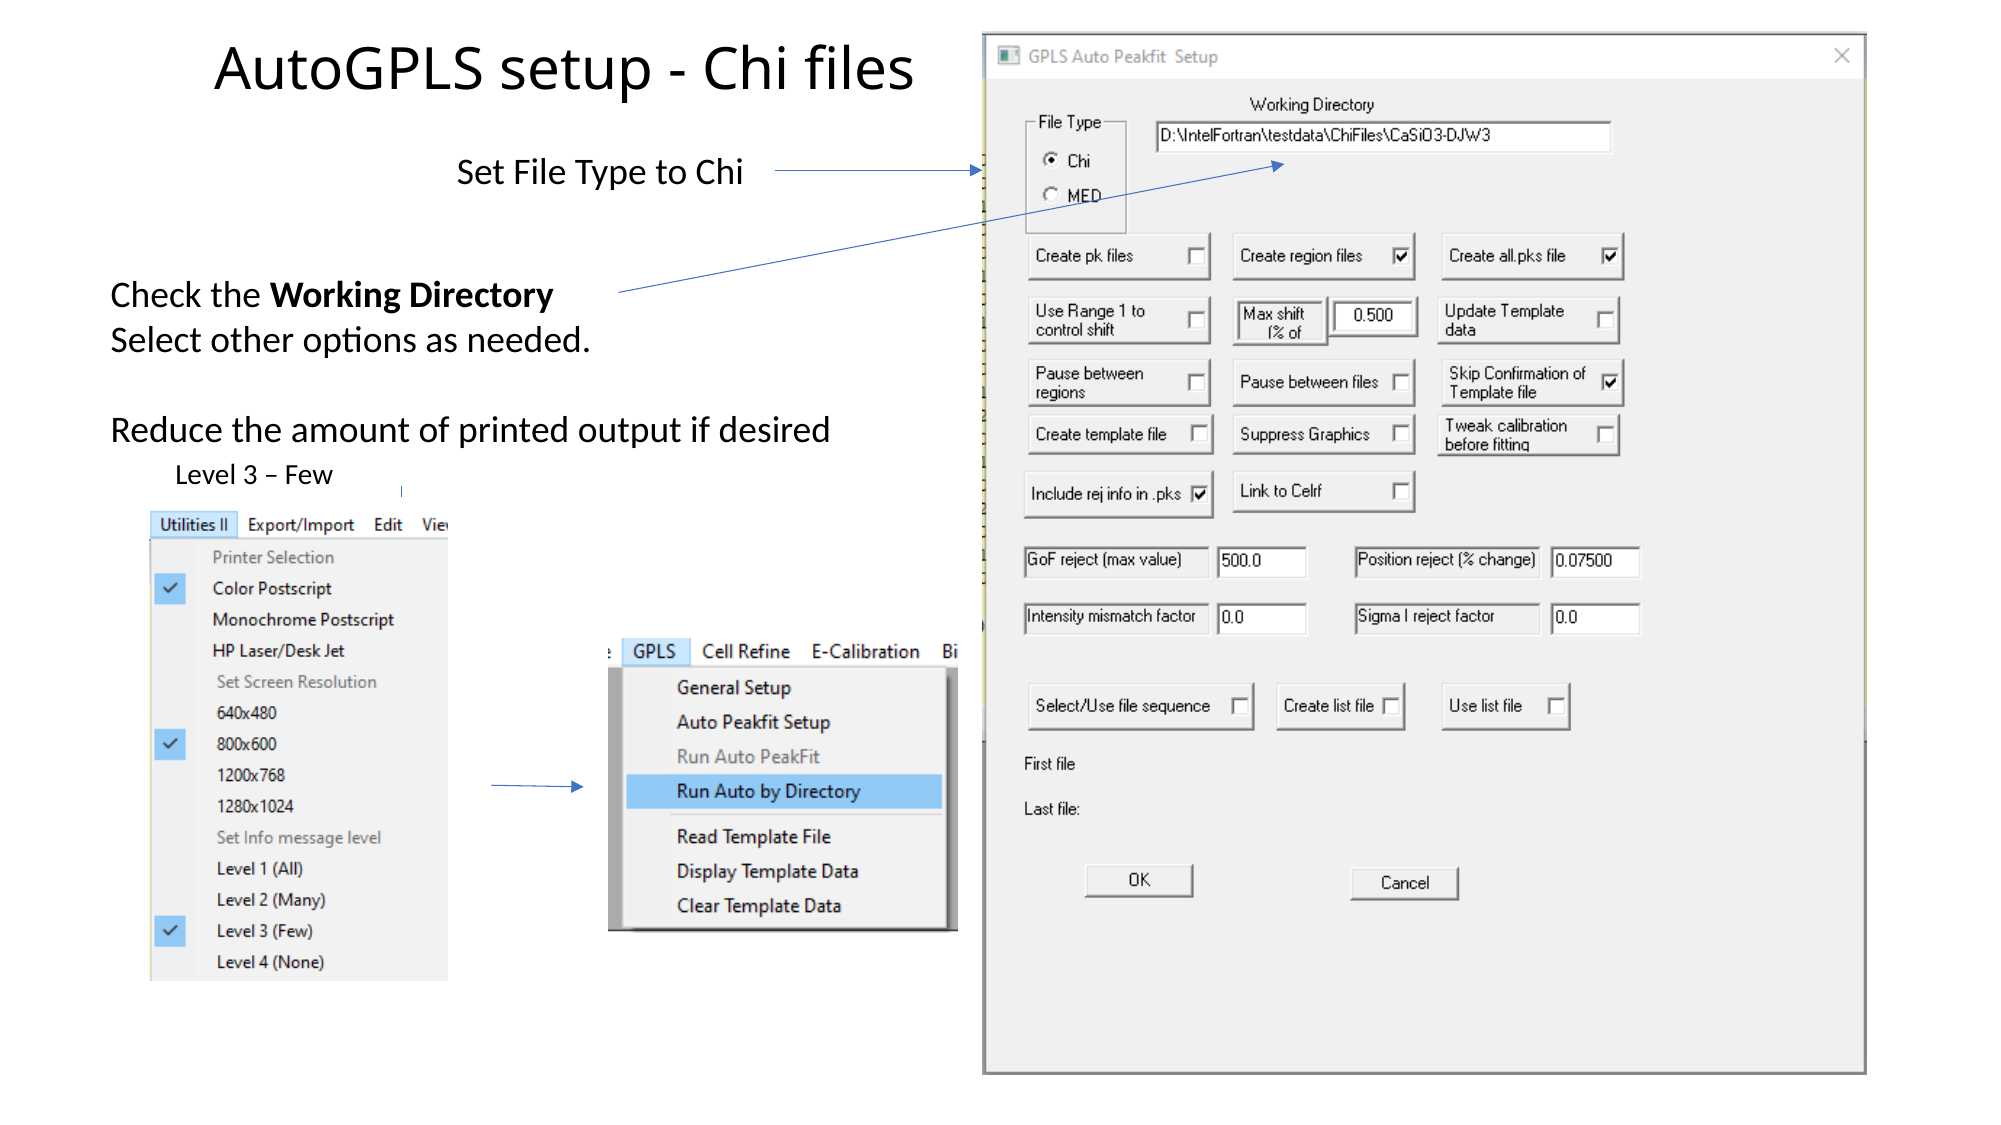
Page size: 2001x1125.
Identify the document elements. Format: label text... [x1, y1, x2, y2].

title AutoGPLS setup - Chi files [199, 45, 982, 110]
picture [982, 31, 1867, 1075]
text_box Check the Working Directory Select other options as needed. Reduce the amount of printed output if desired [95, 262, 867, 457]
text_box Set File Type to Chi [442, 139, 789, 200]
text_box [618, 163, 1285, 293]
picture [149, 497, 448, 981]
text_box Level 3 – Few [160, 447, 459, 498]
picture [608, 638, 958, 933]
